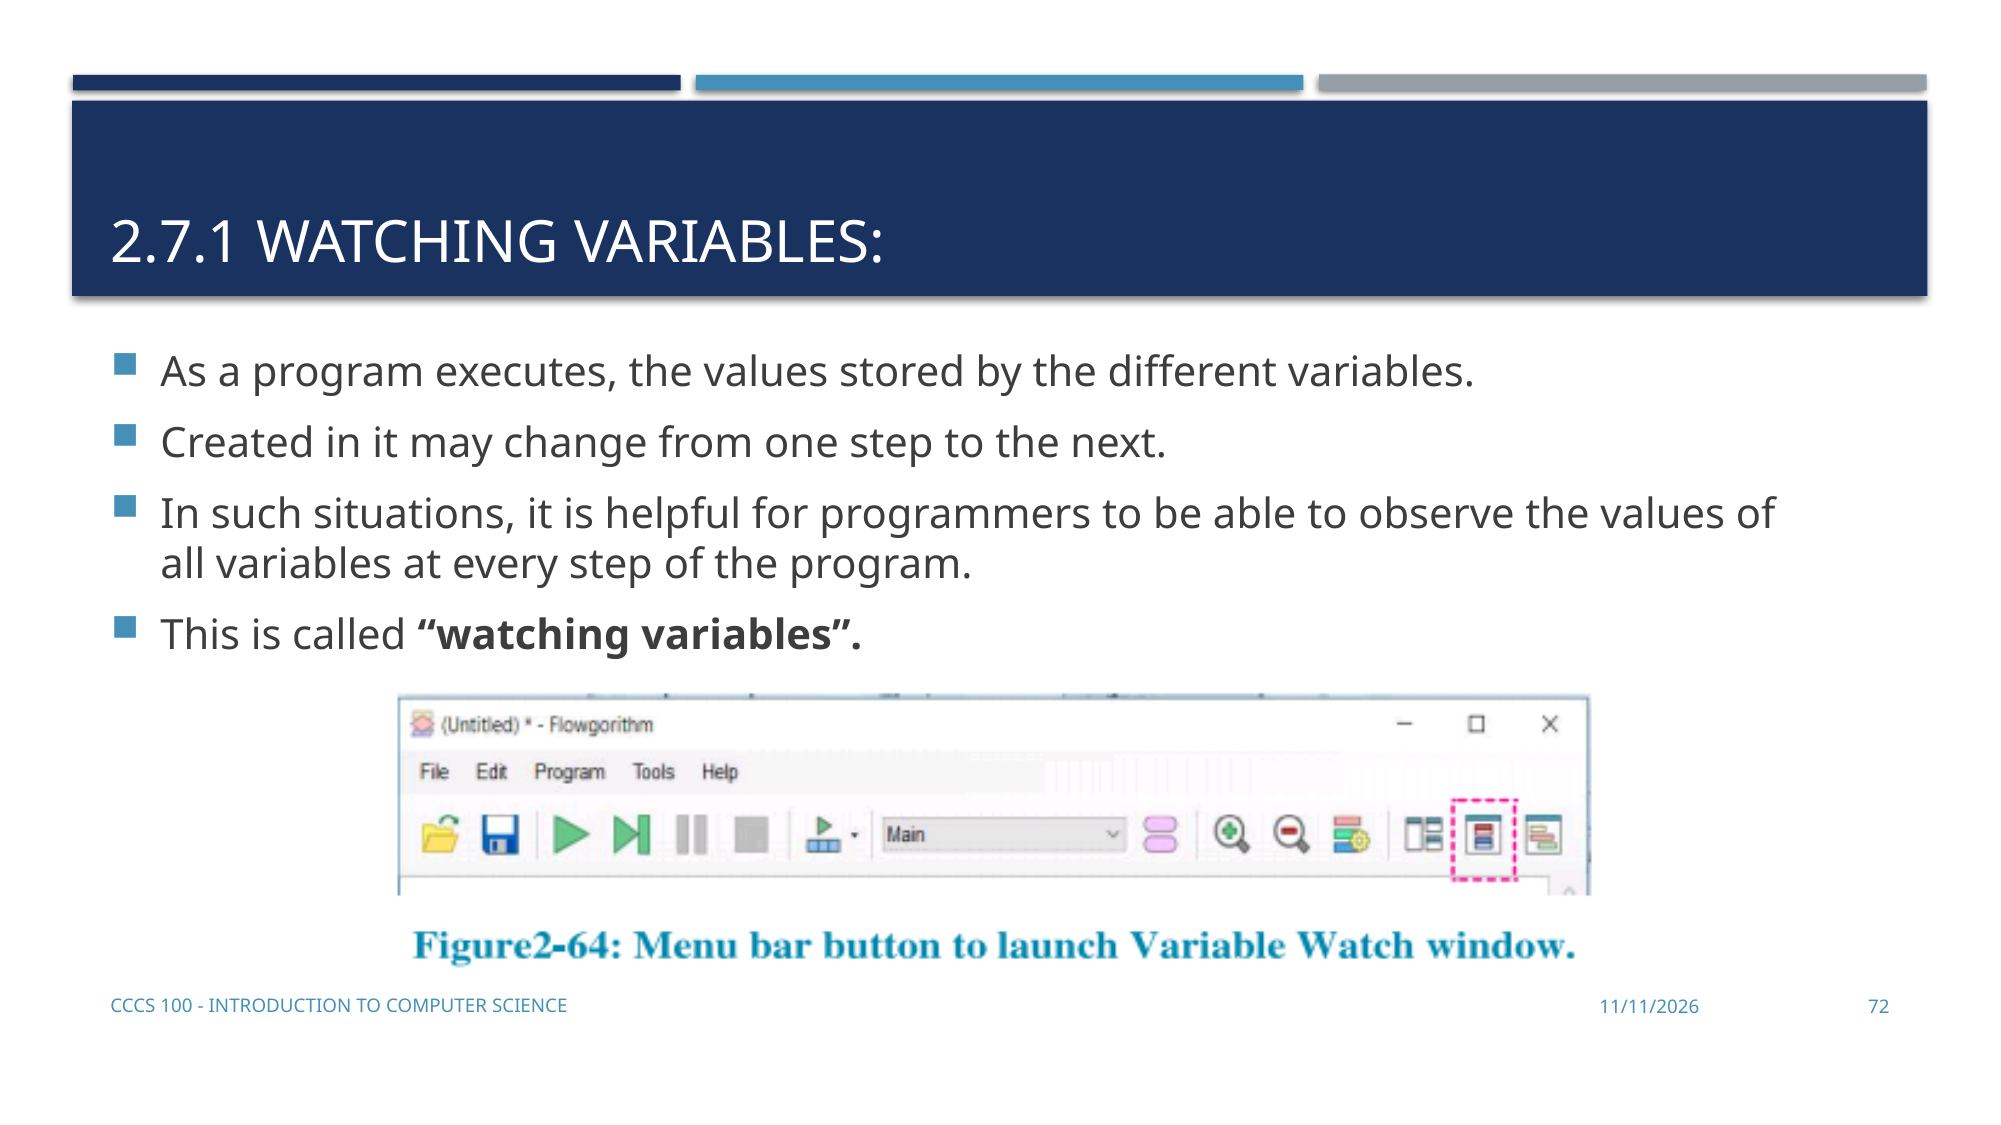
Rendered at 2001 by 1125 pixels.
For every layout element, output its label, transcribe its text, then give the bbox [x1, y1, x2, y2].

picture [396, 684, 1604, 977]
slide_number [1247, 977, 1715, 1037]
title 2.7.1 Watching Variables: [95, 115, 1905, 282]
list As a program executes, the values stored by the different variables. Created in it may change from one step to the next. In such situations, it is helpful for programmers to be able to observe the values of all variables at every step of the program. This is called “watching variables”. [95, 316, 1821, 686]
slide_number 72 [1732, 977, 1905, 1037]
footer CCCS 100 - Introduction to Computer Science [95, 976, 1230, 1037]
